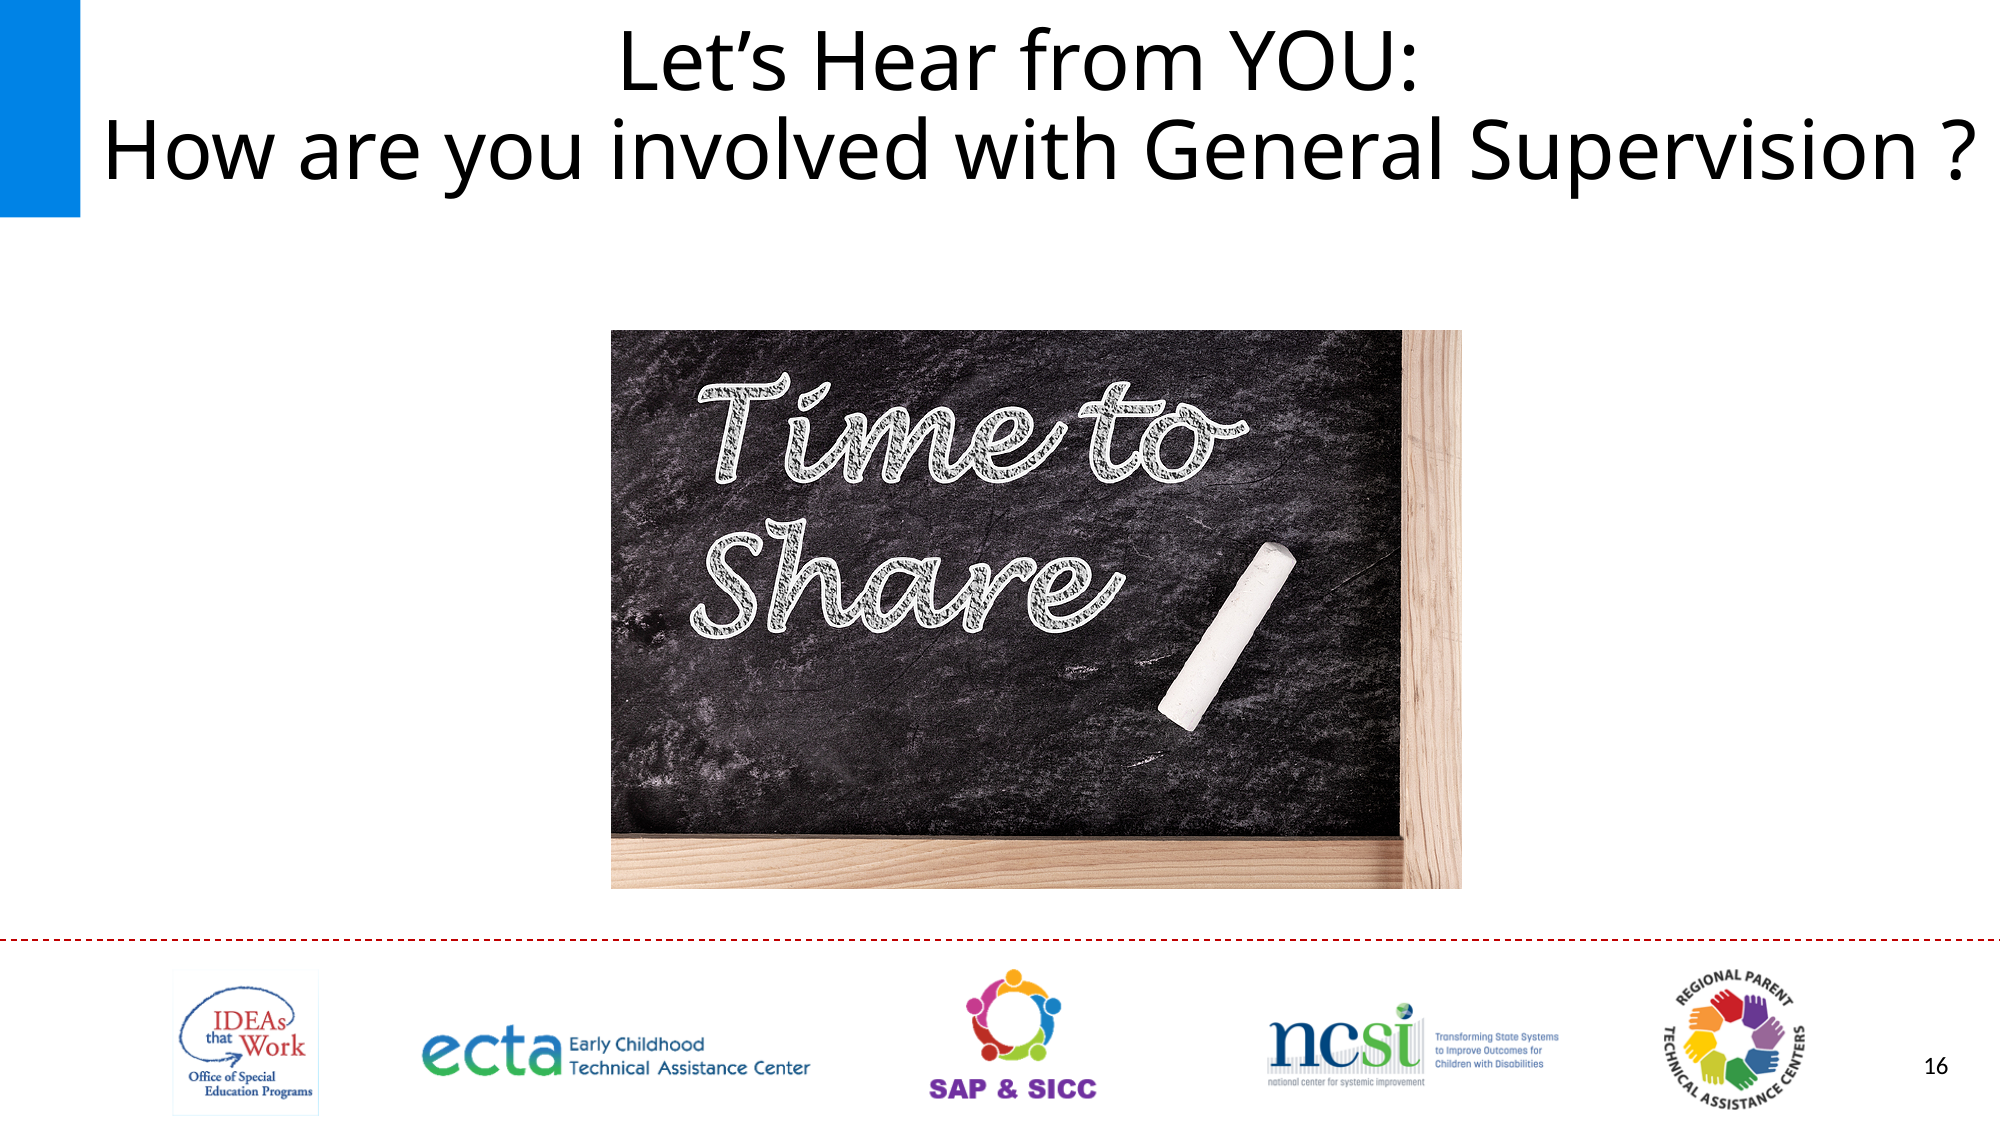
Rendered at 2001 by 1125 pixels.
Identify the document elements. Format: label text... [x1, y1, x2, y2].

picture [148, 956, 1826, 1125]
title Let’s Hear from YOU: How are you involved with General Supervision ? [81, 0, 2000, 218]
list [611, 330, 1462, 889]
text_box [0, 0, 81, 218]
text_box 16 [1513, 1042, 1964, 1103]
